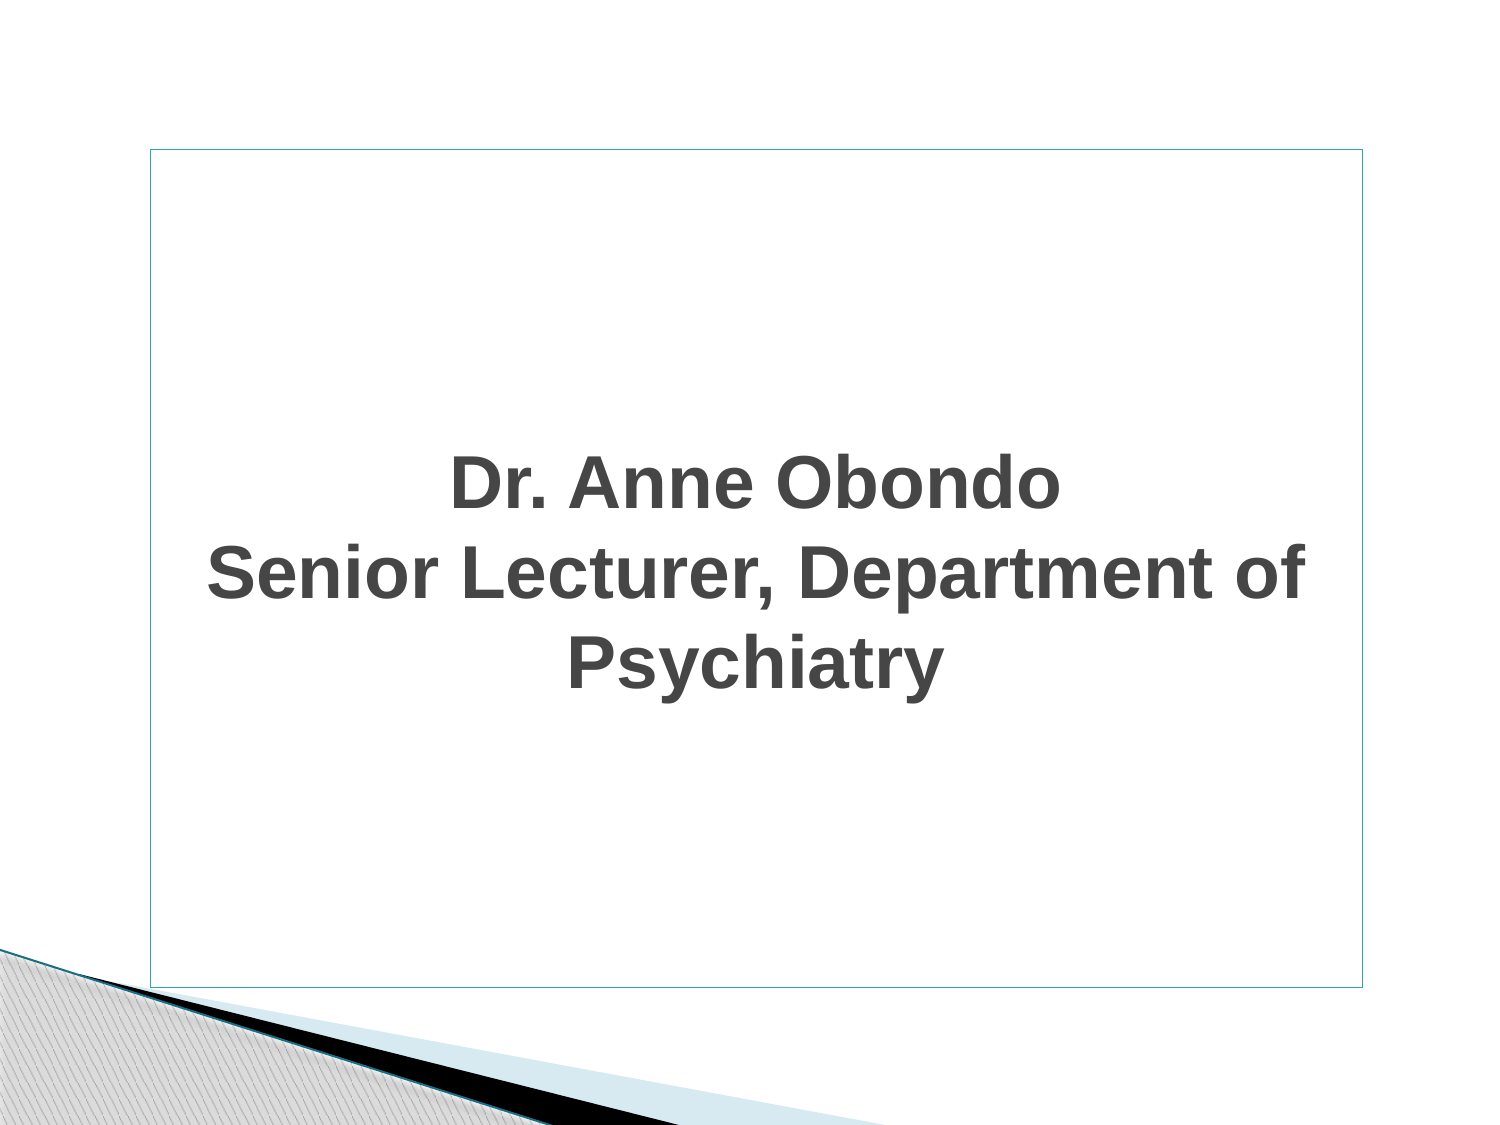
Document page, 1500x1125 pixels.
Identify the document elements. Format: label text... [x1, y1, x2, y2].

title Dr. Anne Obondo Senior Lecturer, Department of Psychiatry [150, 149, 1363, 988]
